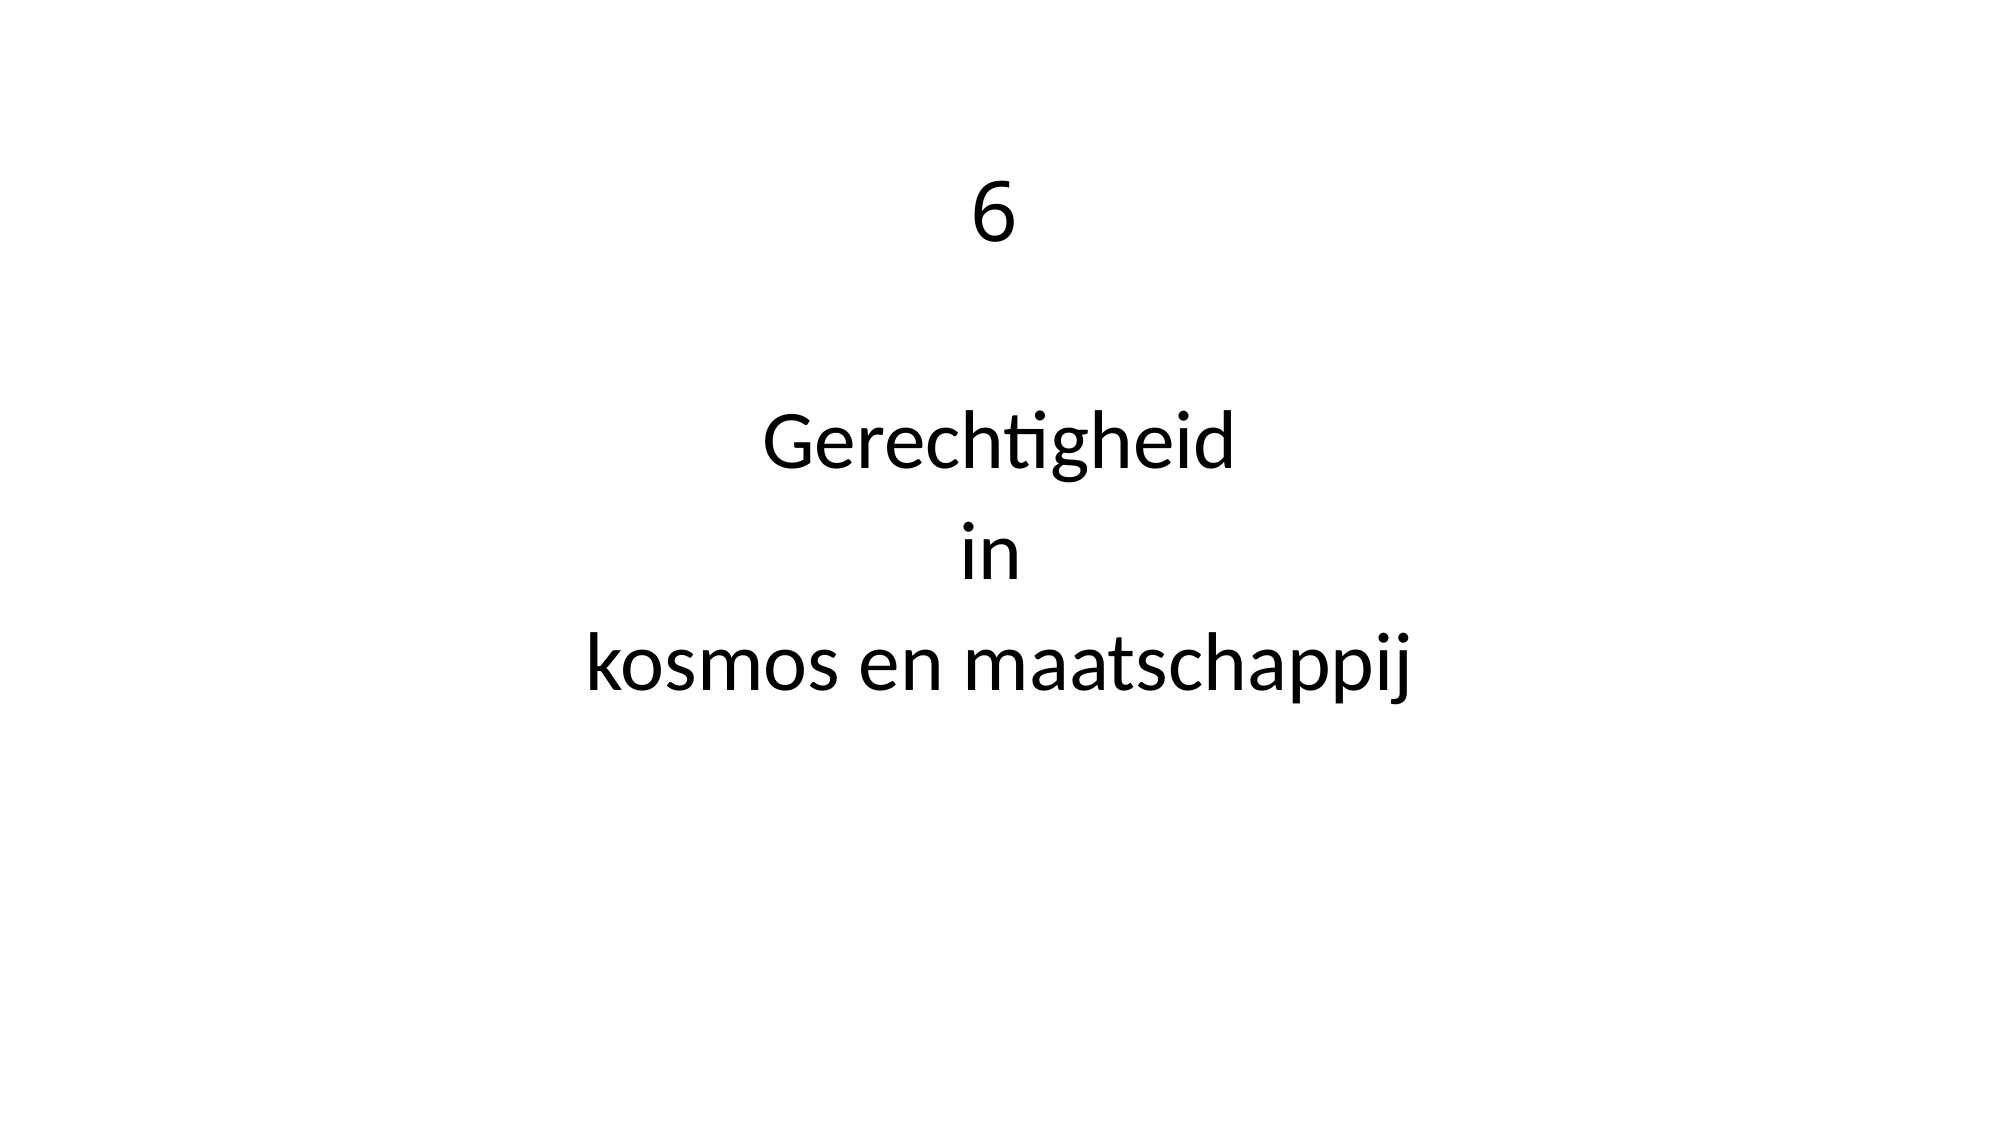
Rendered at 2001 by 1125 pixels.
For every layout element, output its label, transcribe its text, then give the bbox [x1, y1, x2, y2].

title 6 [291, 90, 1697, 268]
subtitle Gerechtigheid in kosmos en maatschappij [279, 389, 1721, 1059]
